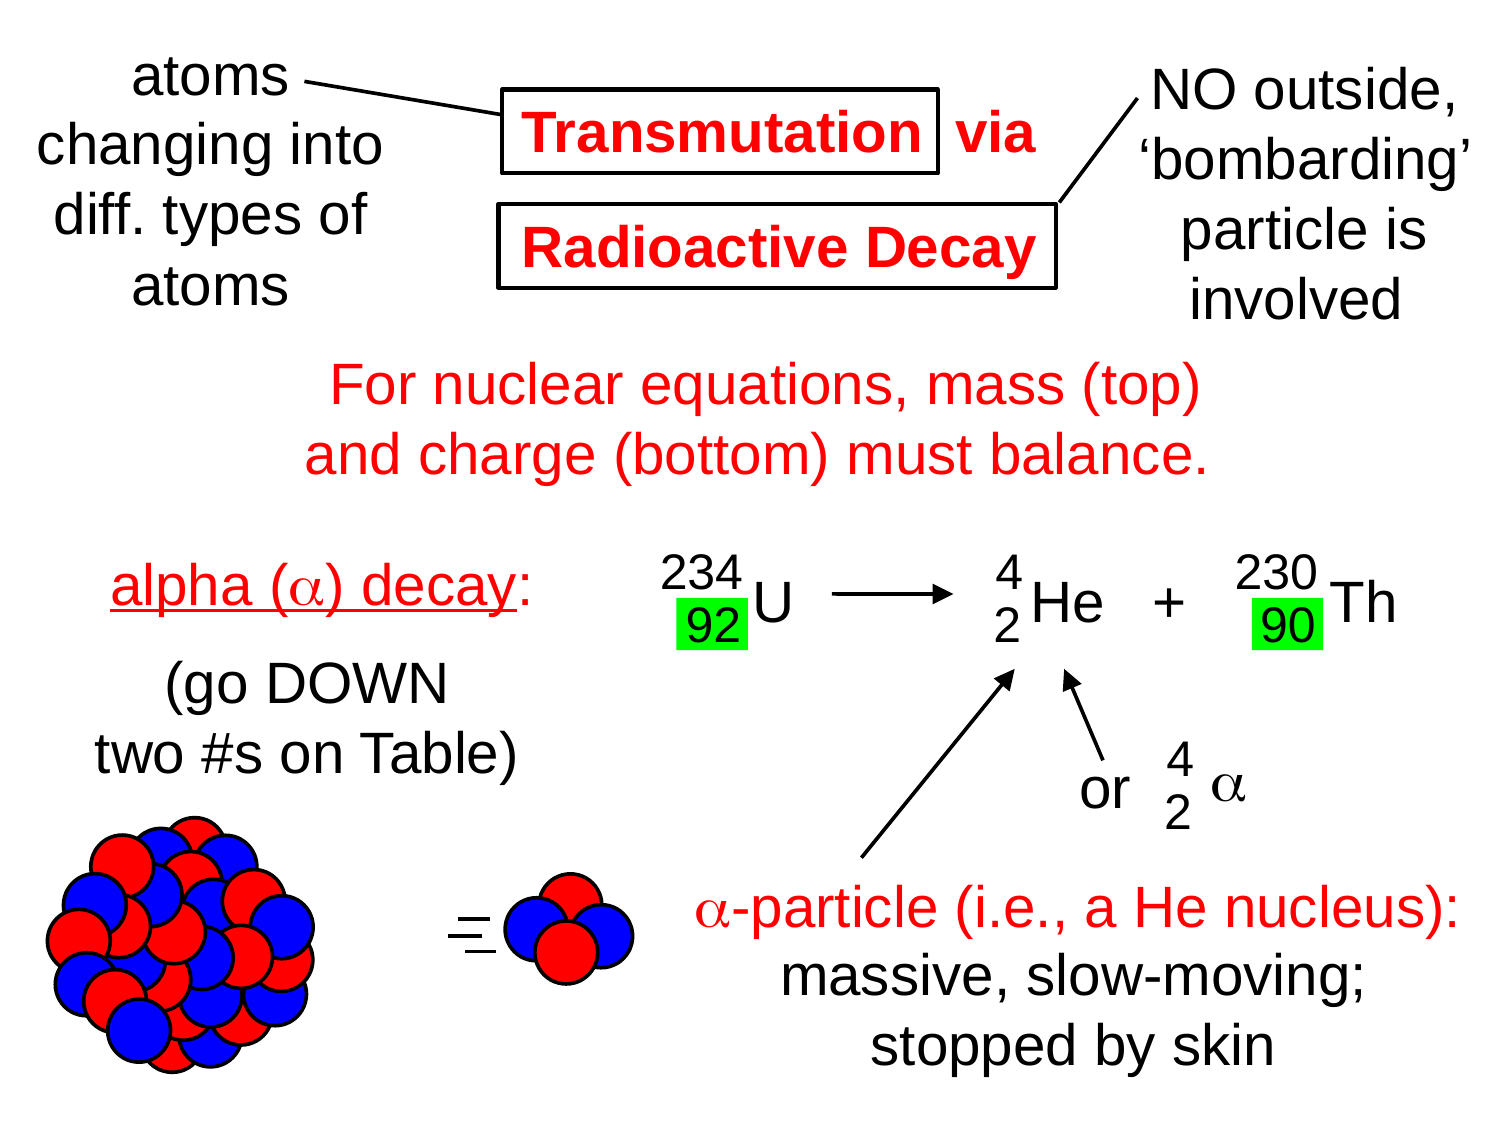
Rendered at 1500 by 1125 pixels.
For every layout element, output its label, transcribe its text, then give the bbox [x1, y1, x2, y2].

text_box + [1137, 556, 1202, 642]
text_box Transmutation via Radioactive Decay [509, 86, 1053, 202]
text_box [831, 583, 954, 605]
text_box 4 [980, 532, 1038, 585]
text_box U [738, 556, 810, 642]
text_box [7, 27, 504, 326]
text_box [1063, 668, 1264, 848]
text_box 230 [1219, 532, 1333, 608]
text_box 90 [1245, 585, 1331, 661]
text_box [509, 202, 1054, 290]
text_box [0, 807, 317, 1077]
text_box 234 [644, 532, 758, 608]
text_box Th [1315, 556, 1413, 642]
text_box [509, 87, 940, 175]
text_box He [1015, 556, 1120, 642]
text_box [861, 668, 1015, 858]
text_box alpha (a) decay: [95, 539, 565, 625]
text_box For nuclear equations, mass (top) and charge (bottom) must balance. [283, 338, 1249, 494]
text_box 92 [670, 585, 756, 661]
text_box (go DOWN two #s on Table) [79, 637, 535, 793]
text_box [447, 875, 633, 984]
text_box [1059, 41, 1500, 340]
text_box massive, slow-moving; stopped by skin [765, 929, 1383, 1085]
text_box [47, 817, 314, 1073]
text_box 2 [978, 585, 1036, 661]
text_box a-particle (i.e., a He nucleus): [679, 861, 1494, 947]
